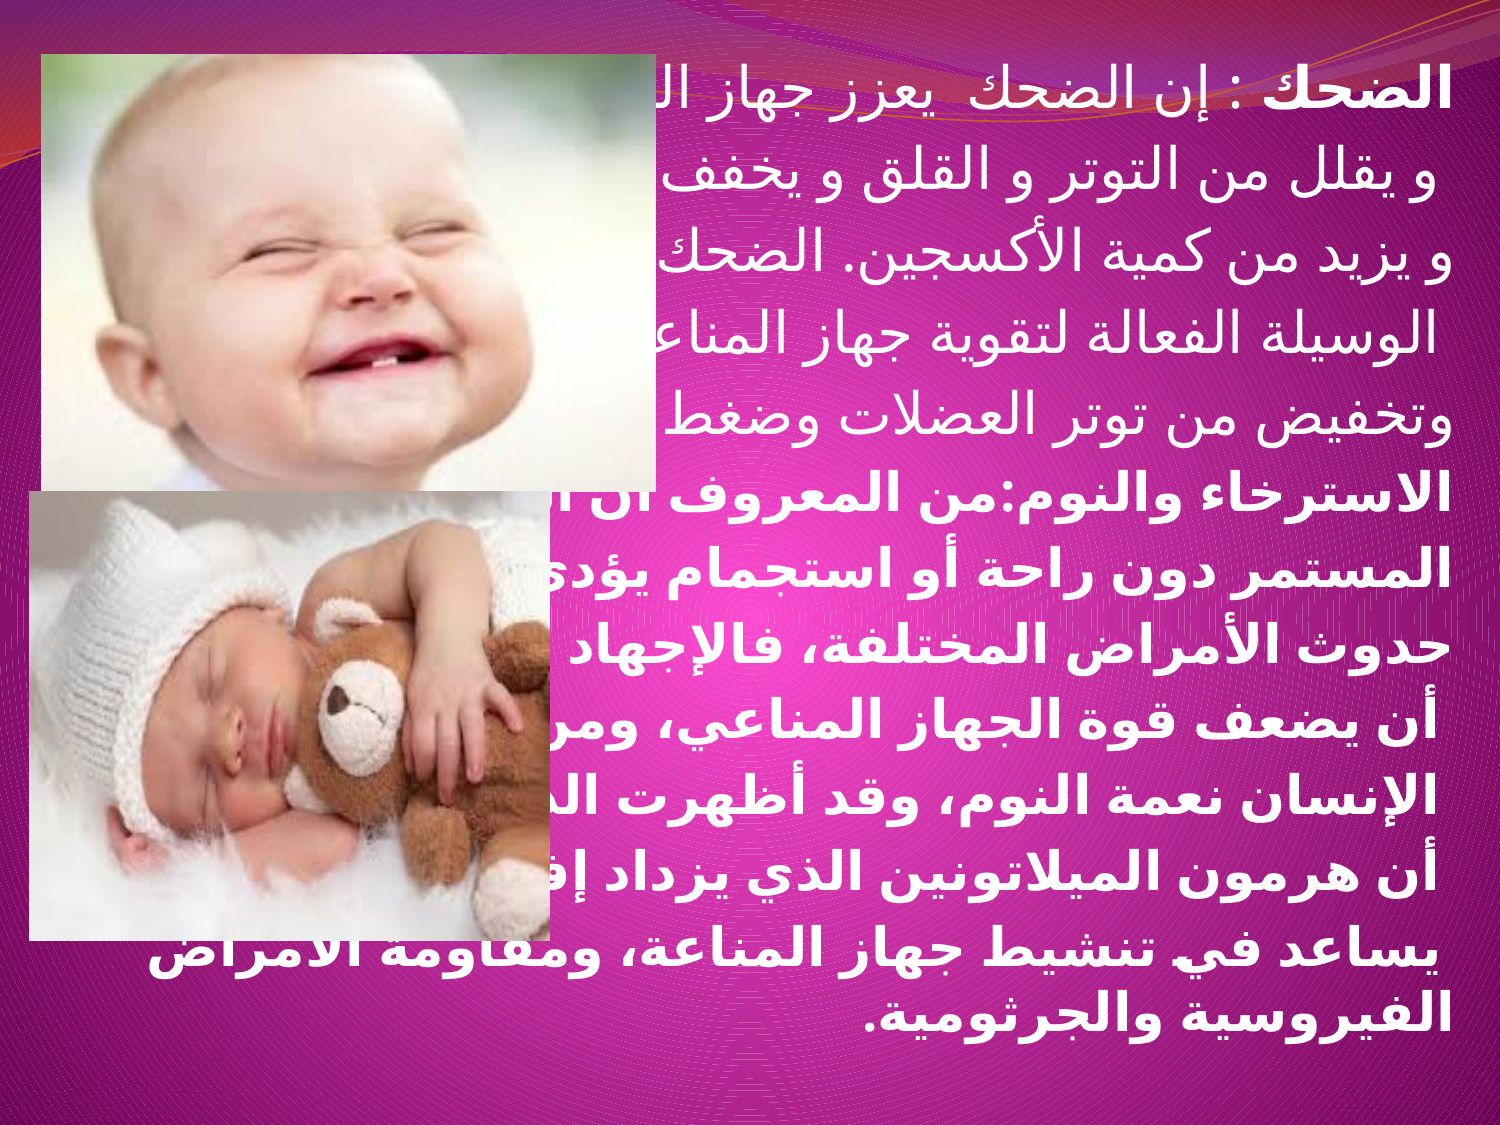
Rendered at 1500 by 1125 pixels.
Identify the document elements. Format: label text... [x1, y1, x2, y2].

subtitle الضحك : إن الضحك يعزز جهاز المناعة و يقلل من التوتر و القلق و يخفف من توتر و يزيد من كمية الأكسجين. الضحك هو الوسيلة الفعالة لتقوية جهاز المناعه وتخفيض من توتر العضلات وضغط الدم . الاسترخاء والنوم:من المعروف أن التعرض للإجهاد المستمر دون راحة أو استجمام يؤدي إلى زيادة حدوث الأمراض المختلفة، فالإجهاد المستمر يمكن أن يضعف قوة الجهاز المناعي، ومن نعم الله على الإنسان نعمة النوم، وقد أظهرت الدراسات الحديثة أن هرمون الميلاتونين الذي يزداد إفرازه أثناء النوم يساعد في تنشيط جهاز المناعة، ومقاومة الأمراض الفيروسية والجرثومية. [29, 42, 1459, 1059]
picture [29, 54, 656, 941]
